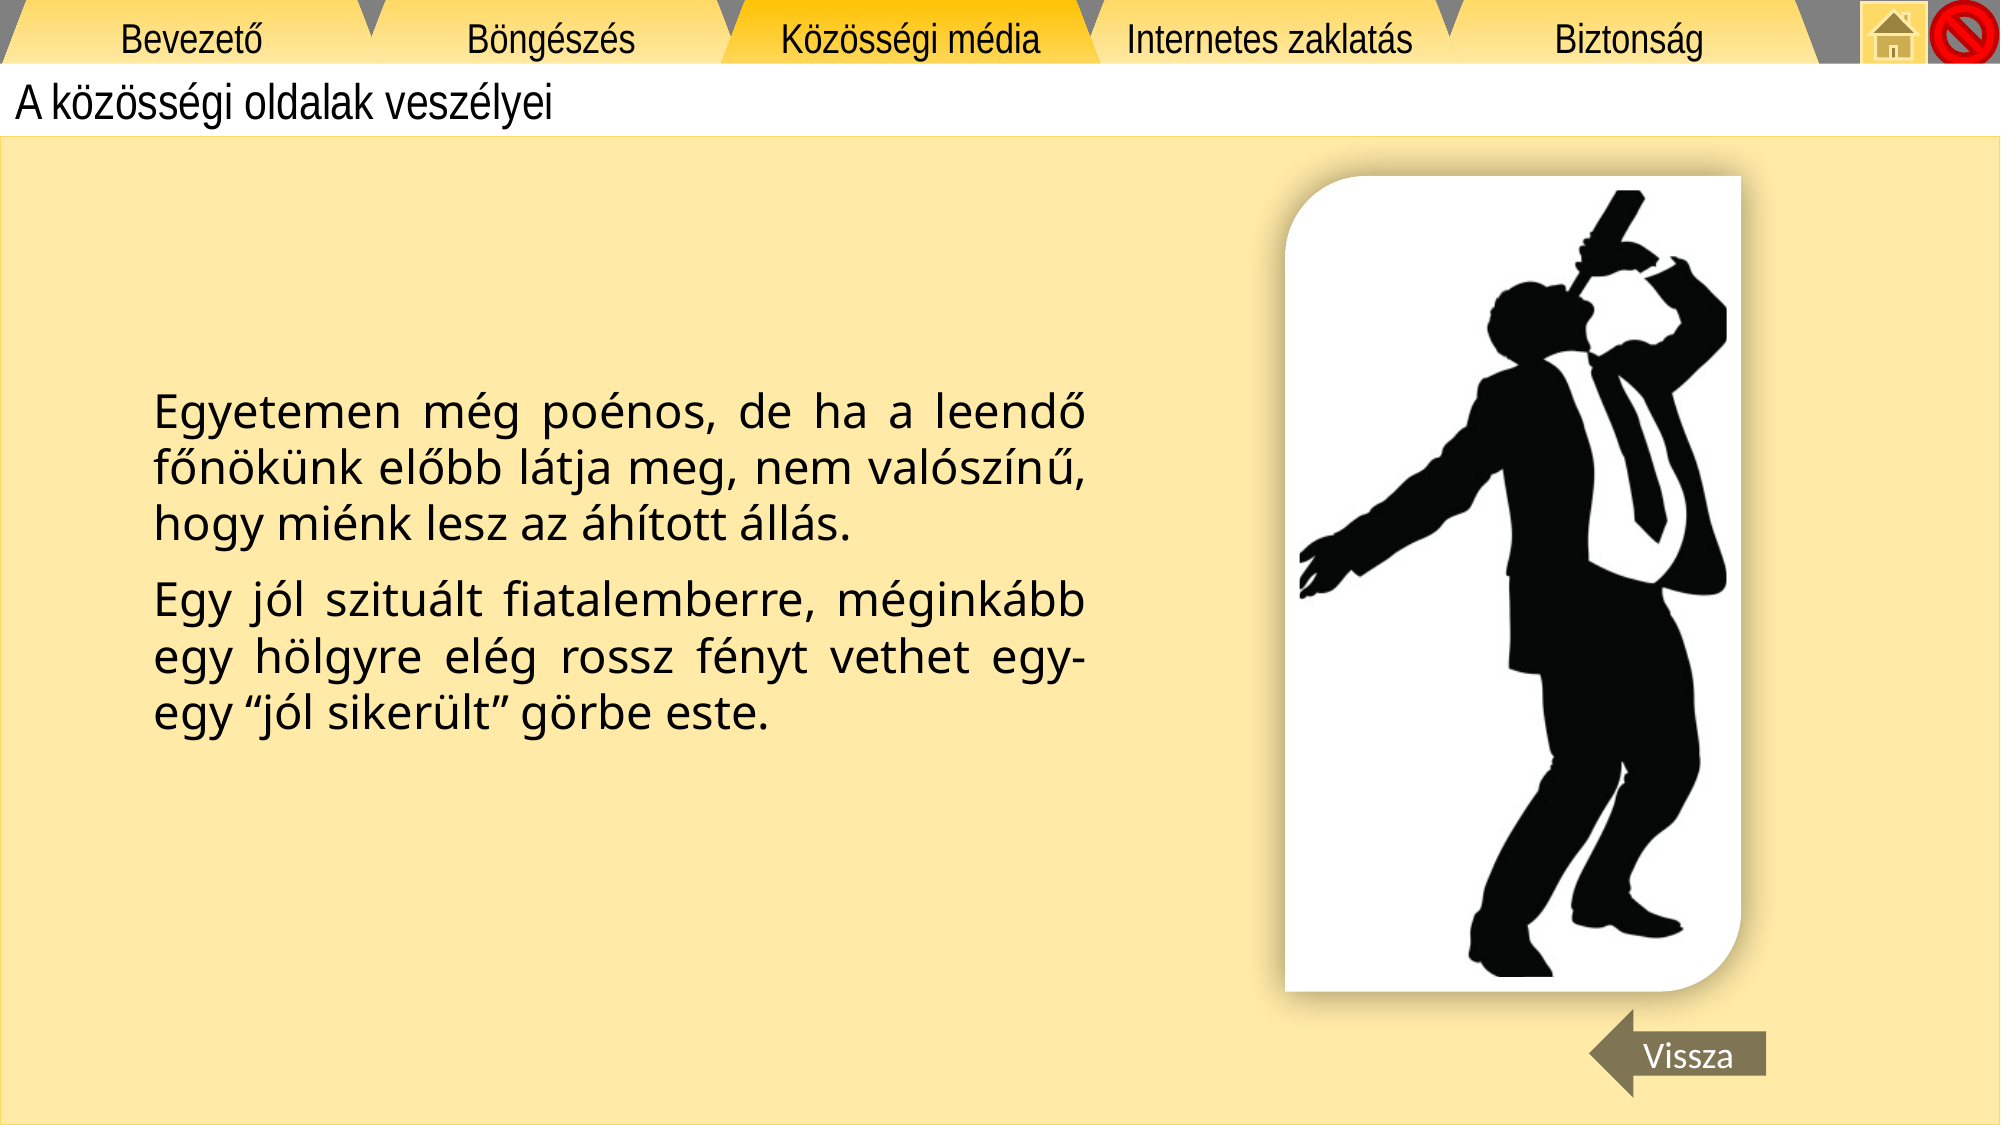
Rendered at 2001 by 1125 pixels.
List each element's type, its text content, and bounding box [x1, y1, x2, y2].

text_box Közösségi média [721, 0, 1100, 63]
title A közösségi oldalak veszélyei [0, 63, 2000, 136]
text_box Vissza [1588, 1009, 1767, 1098]
picture [1292, 183, 1734, 985]
list Egyetemen még poénos, de ha a leendő főnökünk előbb látja meg, nem valószínű, hogy miénk lesz az áhított állás. Egy jól szituált fiatalemberre, méginkább egy hölgyre elég rossz fényt vethet egy-egy “jól sikerült” görbe este. [138, 373, 1103, 794]
